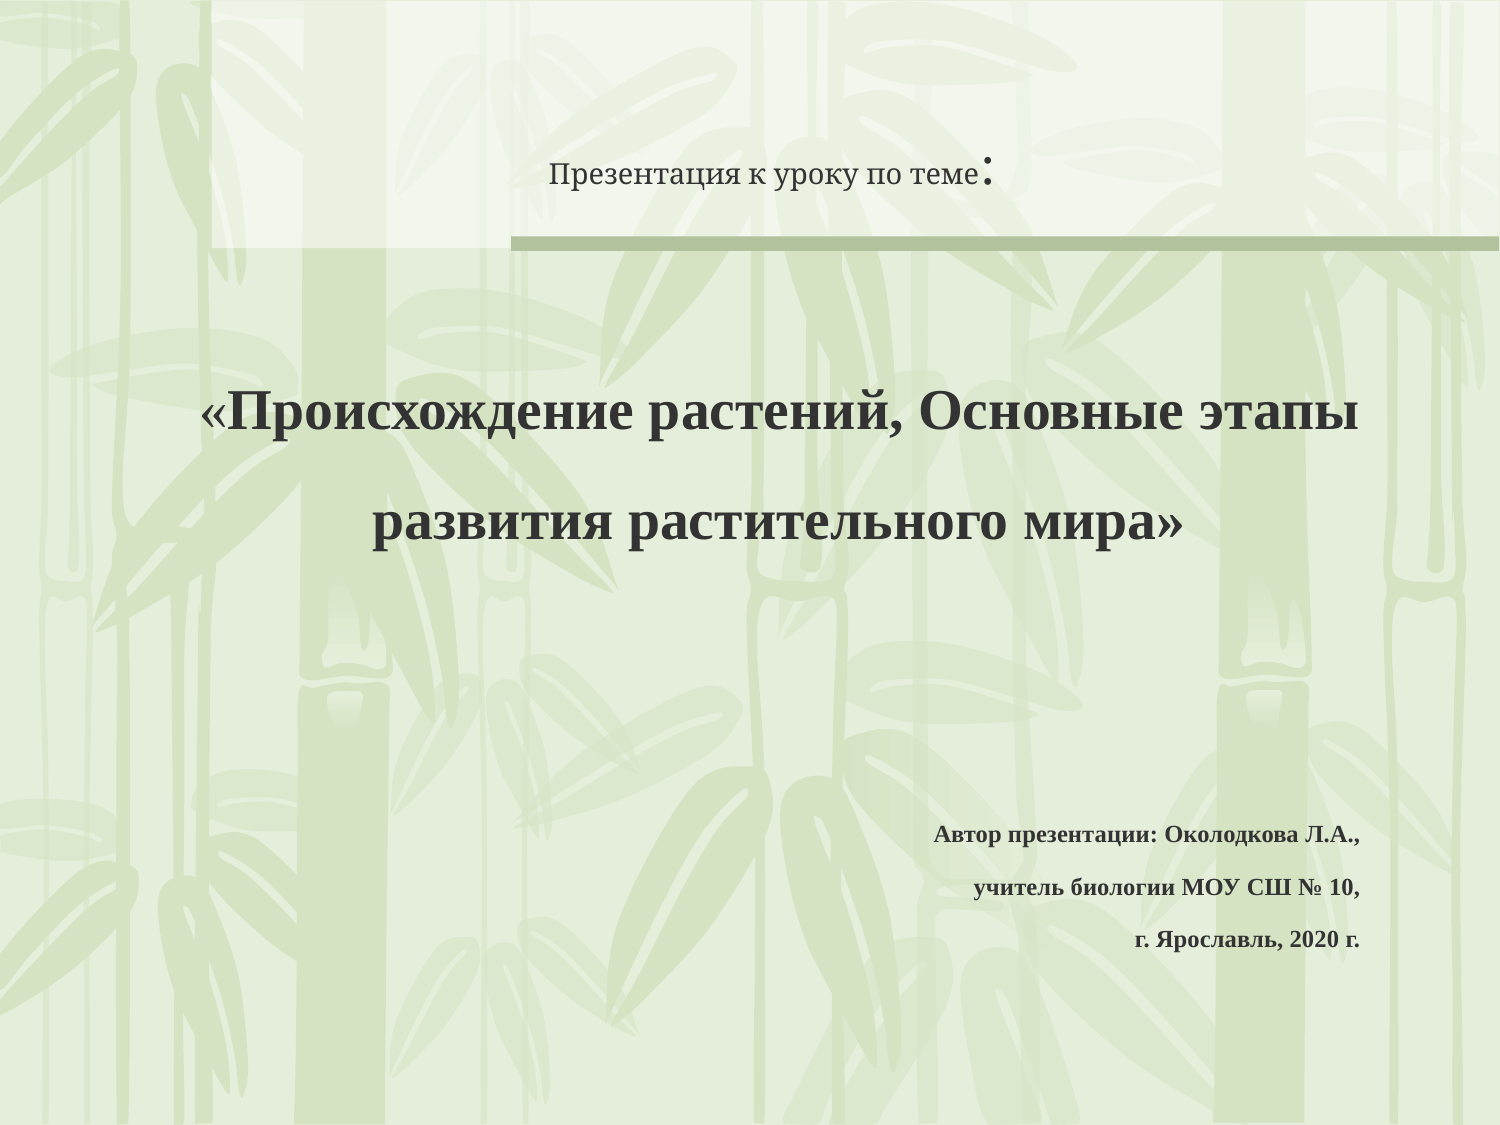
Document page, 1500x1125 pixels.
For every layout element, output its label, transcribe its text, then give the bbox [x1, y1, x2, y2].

list Презентация к уроку по теме: «Происхождение растений, Основные этапы развития растительного мира» Автор презентации: Околодкова Л.А., учитель биологии МОУ СШ № 10, г. Ярославль, 2020 г. [183, 78, 1377, 965]
